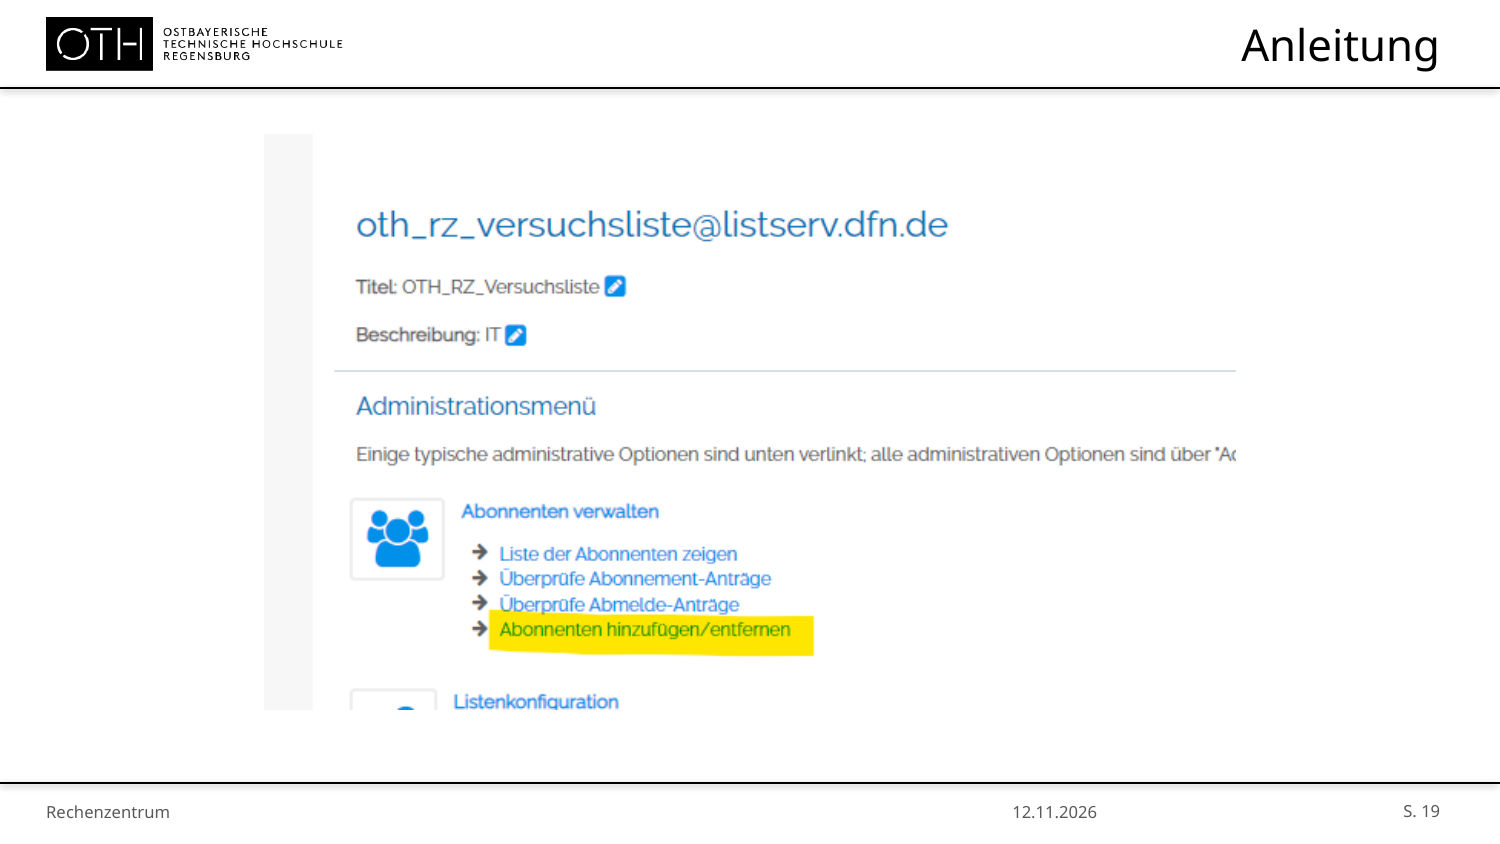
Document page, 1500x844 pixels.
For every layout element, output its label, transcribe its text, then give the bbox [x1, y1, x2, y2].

footer Rechenzentrum [46, 783, 786, 844]
title Anleitung [442, 17, 1452, 71]
slide_number S. 19 [1321, 782, 1452, 843]
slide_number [784, 782, 1325, 844]
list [264, 133, 1236, 710]
picture [46, 17, 414, 71]
